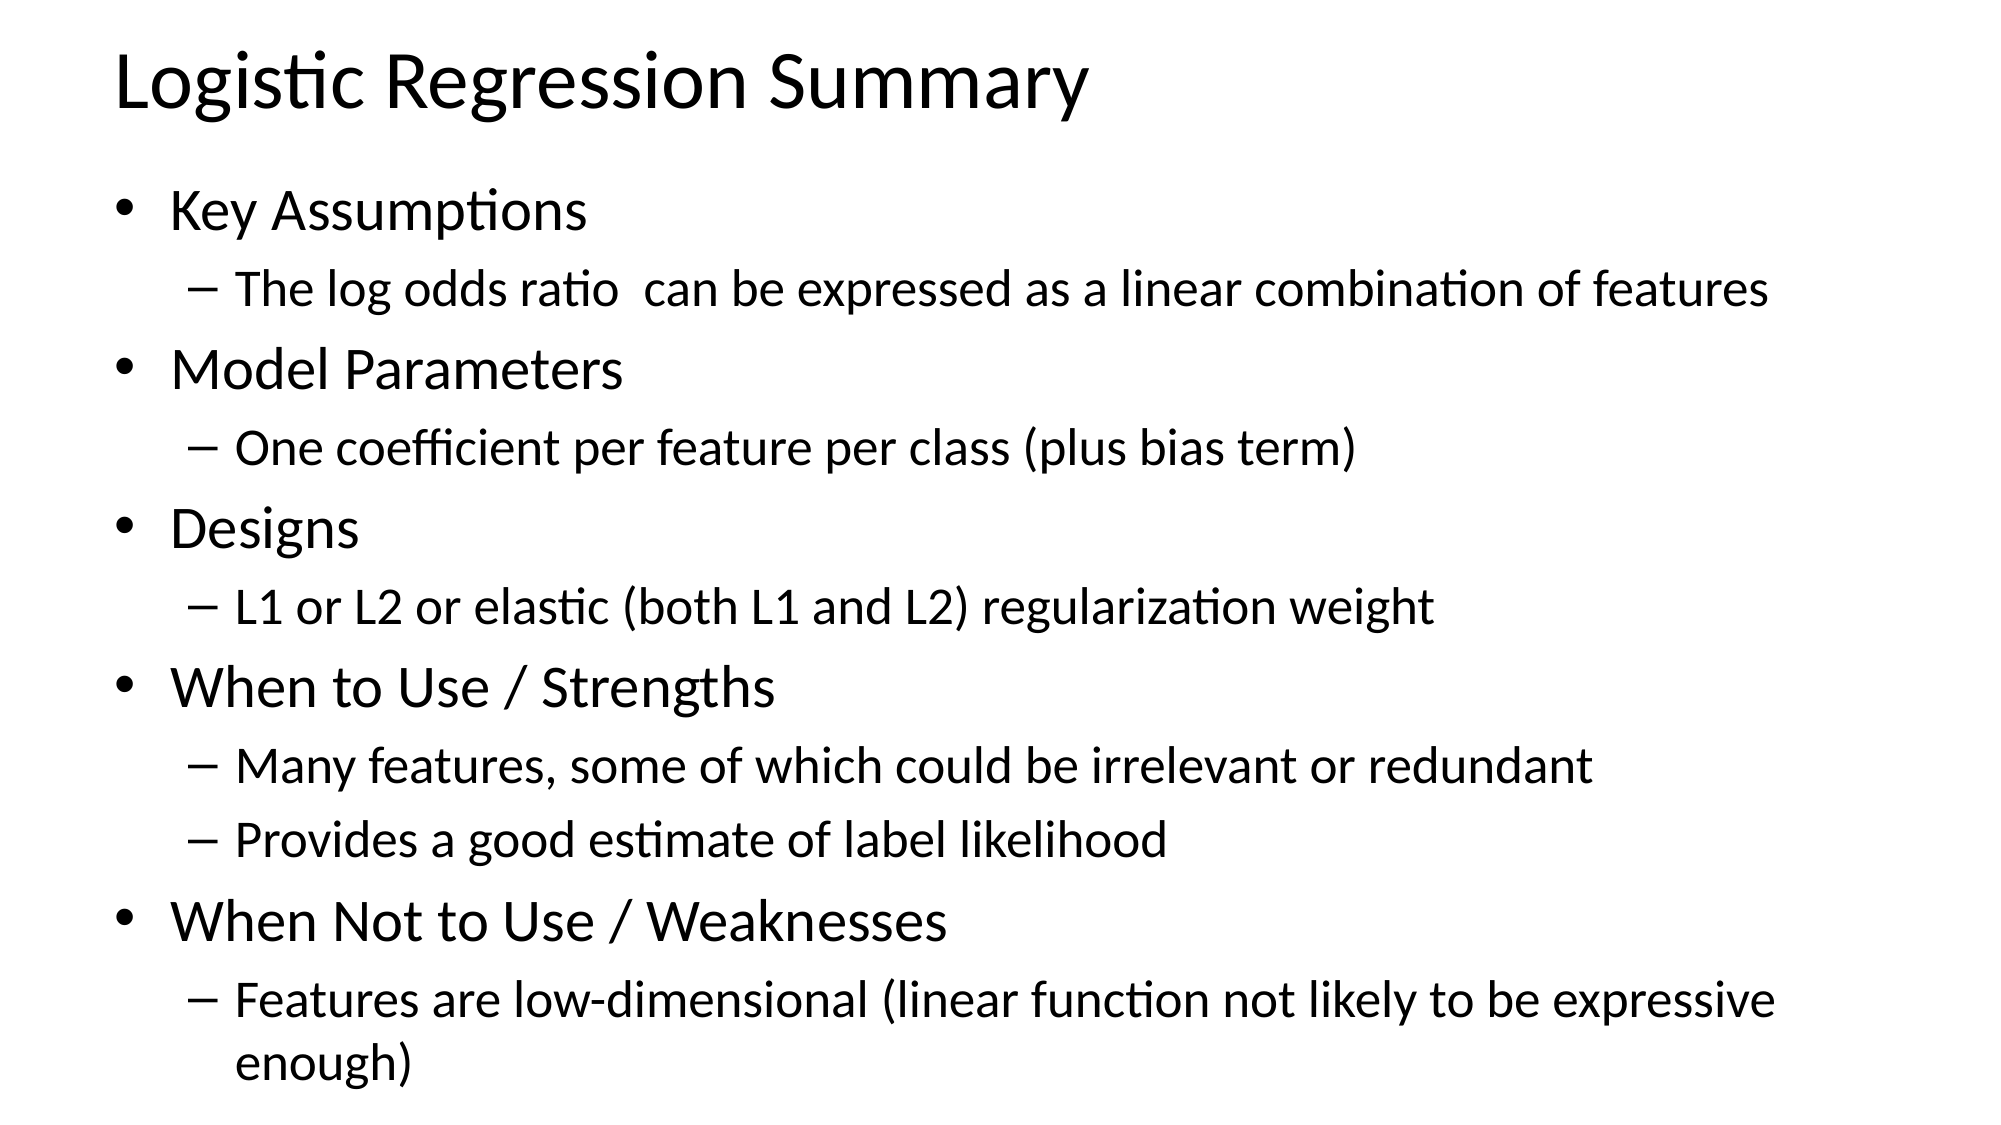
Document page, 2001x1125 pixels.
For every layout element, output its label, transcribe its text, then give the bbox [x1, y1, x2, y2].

title Logistic Regression Summary [99, 0, 1900, 150]
